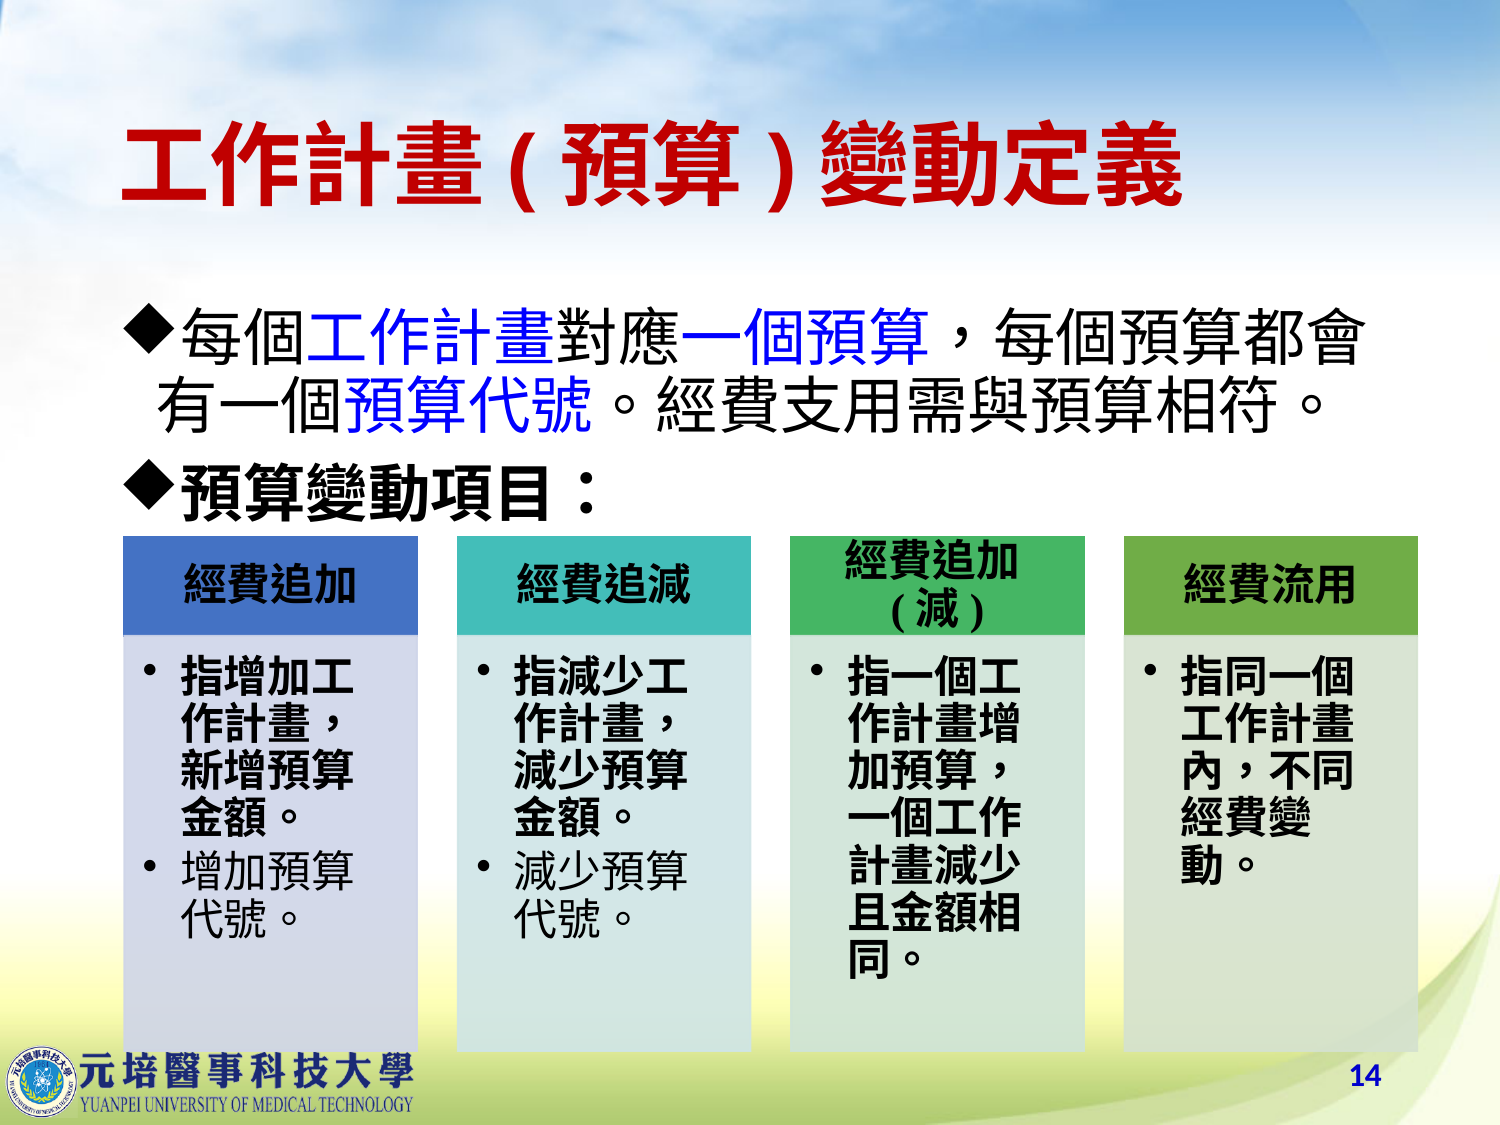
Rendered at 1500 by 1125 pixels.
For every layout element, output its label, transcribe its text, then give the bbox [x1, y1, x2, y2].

picture [0, 0, 1500, 1125]
title 工作計畫(預算)變動定義 [103, 59, 1397, 278]
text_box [123, 527, 1418, 1061]
list 每個工作計畫對應一個預算，每個預算都會有一個預算代號。經費支用需與預算相符。 預算變動項目： [103, 299, 1397, 1014]
slide_number 14 [1059, 1061, 1397, 1103]
